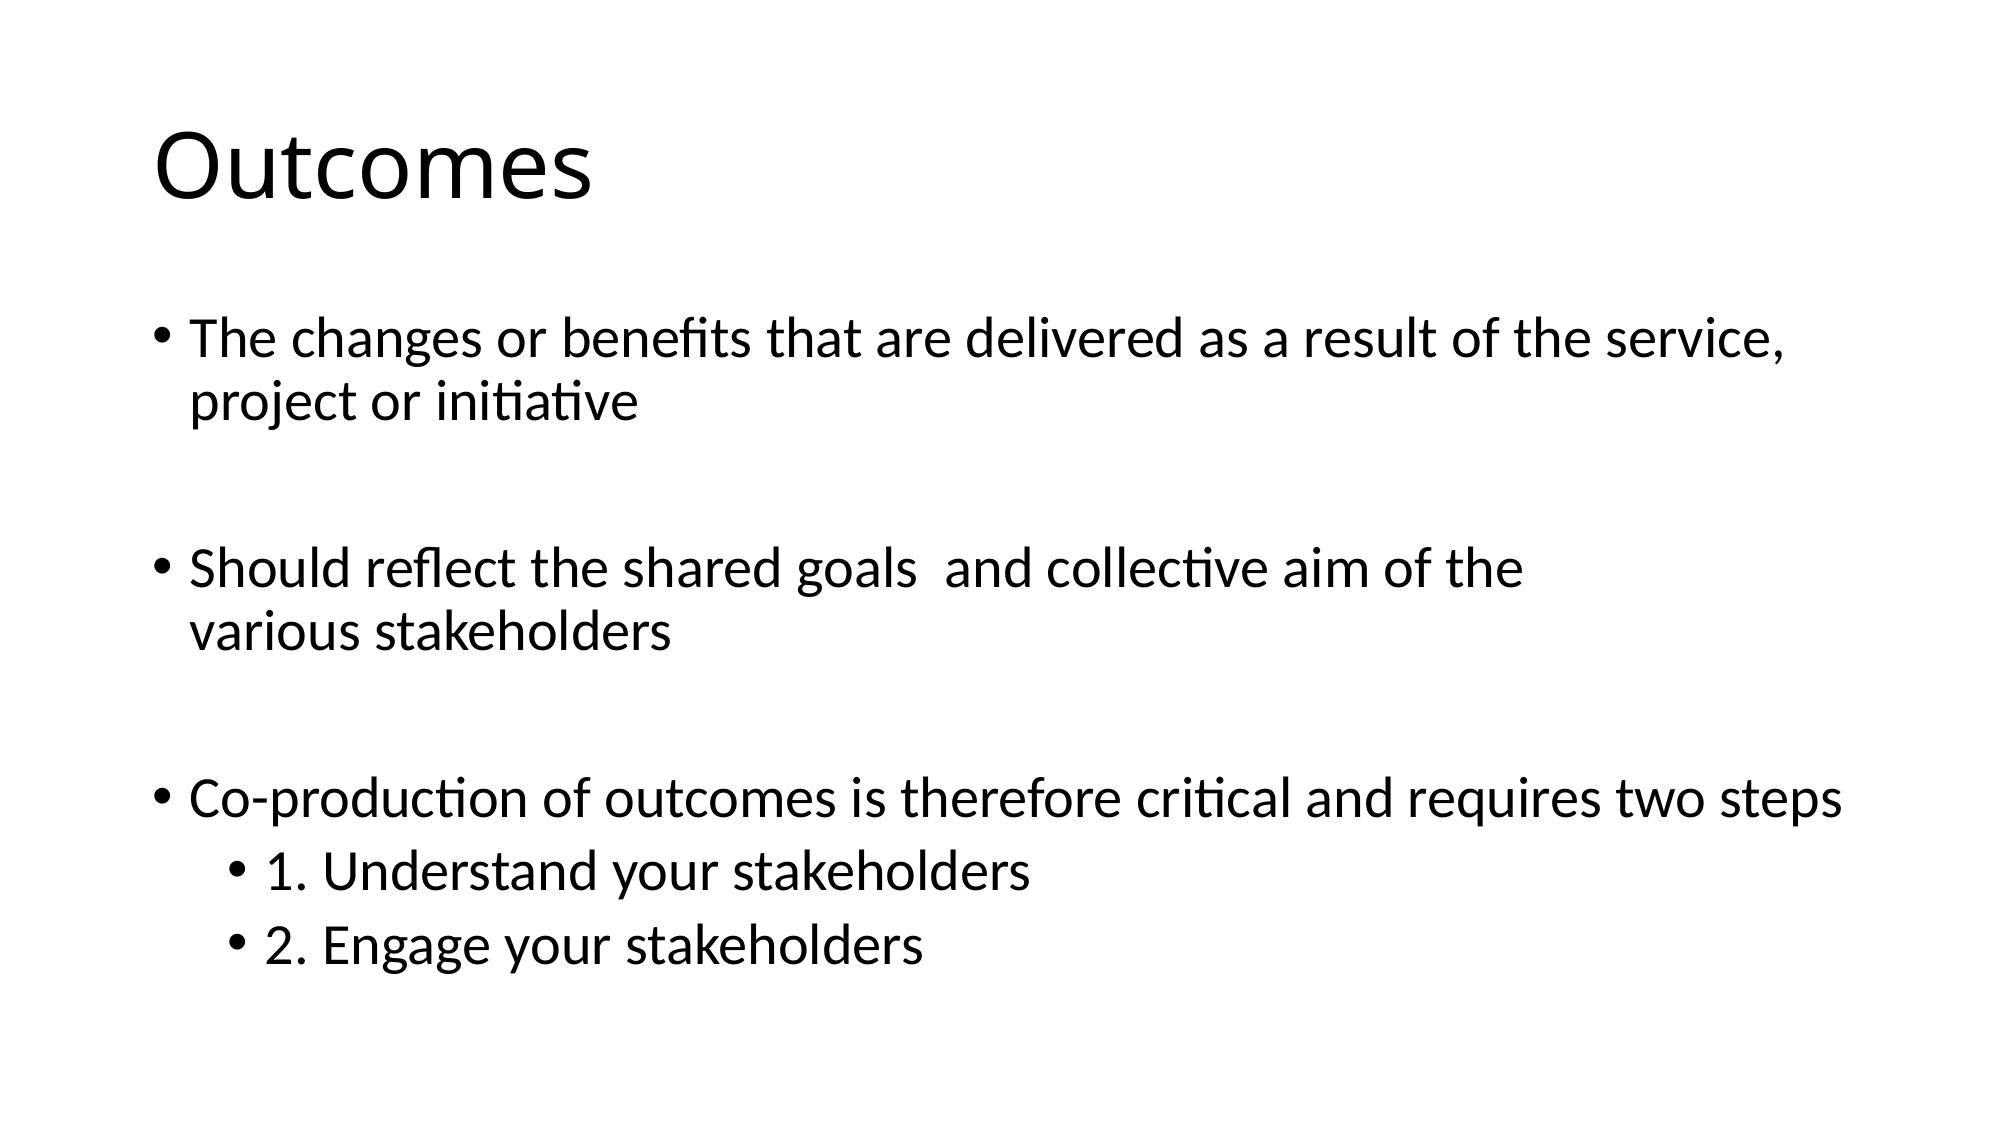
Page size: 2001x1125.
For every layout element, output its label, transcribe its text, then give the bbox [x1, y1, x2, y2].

title Outcomes [137, 59, 1863, 278]
list The changes or benefits that are delivered as a result of the service, project or initiative Should reflect the shared goals and collective aim of the various stakeholders Co-production of outcomes is therefore critical and requires two steps 1. Understand your stakeholders 2. Engage your stakeholders [137, 299, 1863, 1014]
